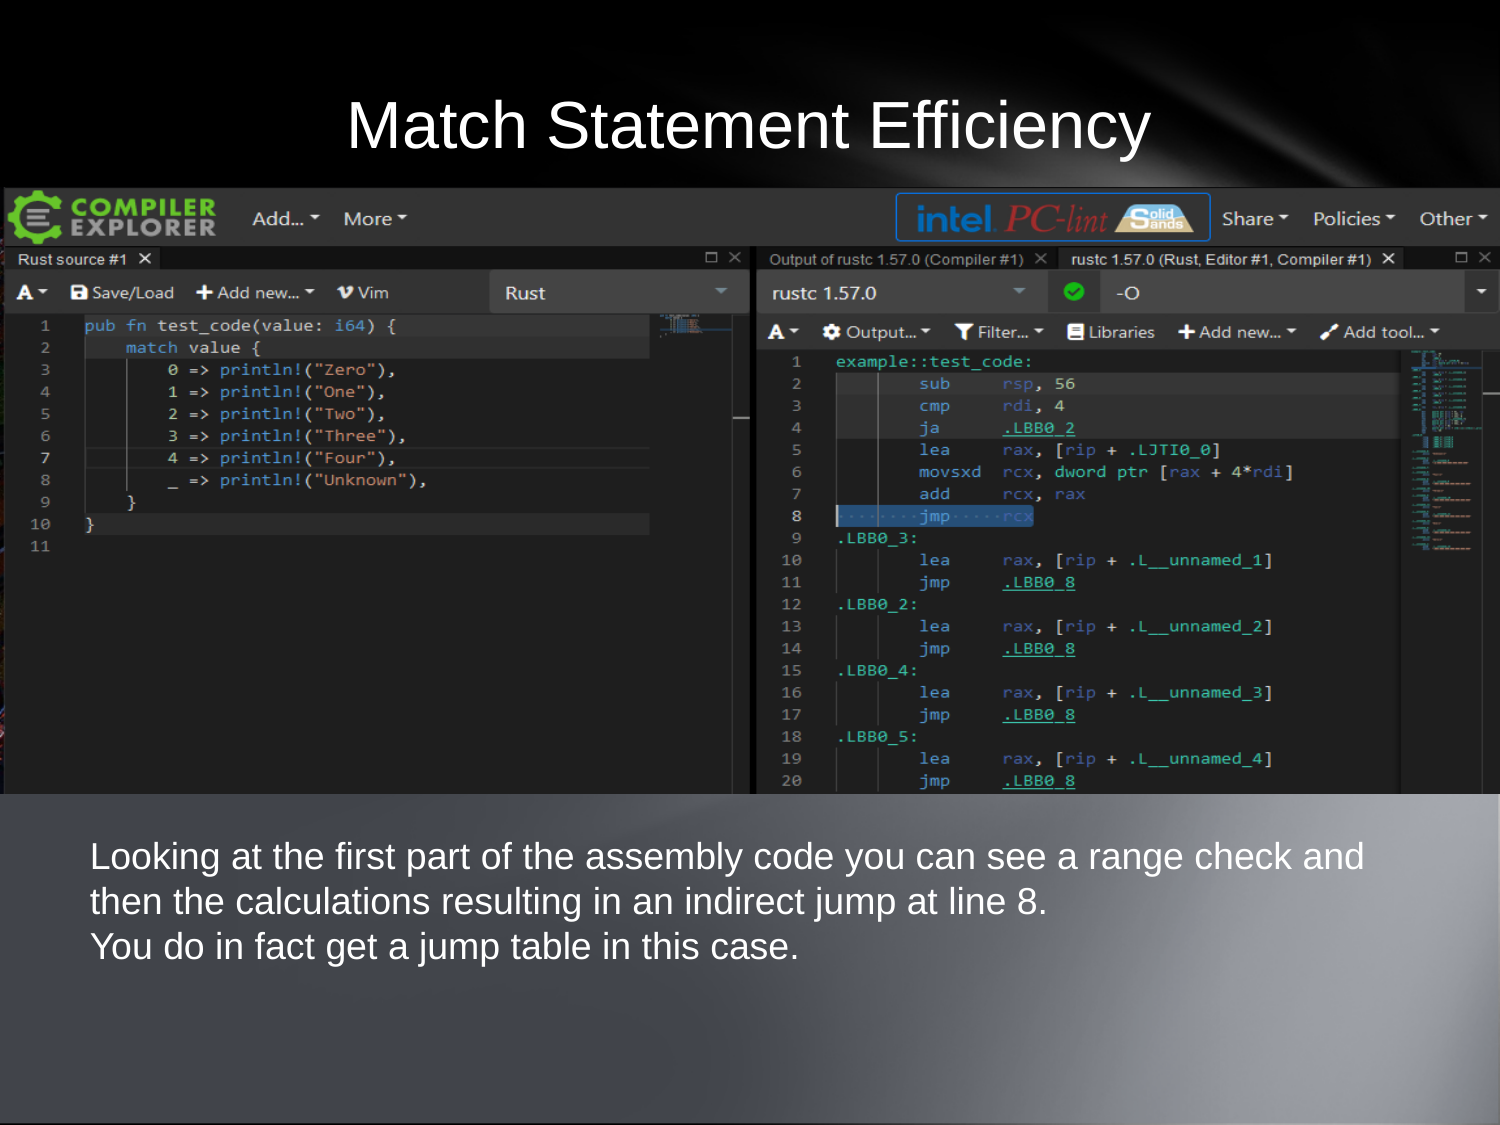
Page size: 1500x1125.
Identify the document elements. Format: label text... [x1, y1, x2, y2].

picture [0, 0, 1500, 1125]
text_box Looking at the first part of the assembly code you can see a range check and then the calculations resulting in an indirect jump at line 8. You do in fact get a jump table in this case. [74, 824, 1425, 966]
text_box Match Statement Efficiency [149, 74, 1350, 164]
